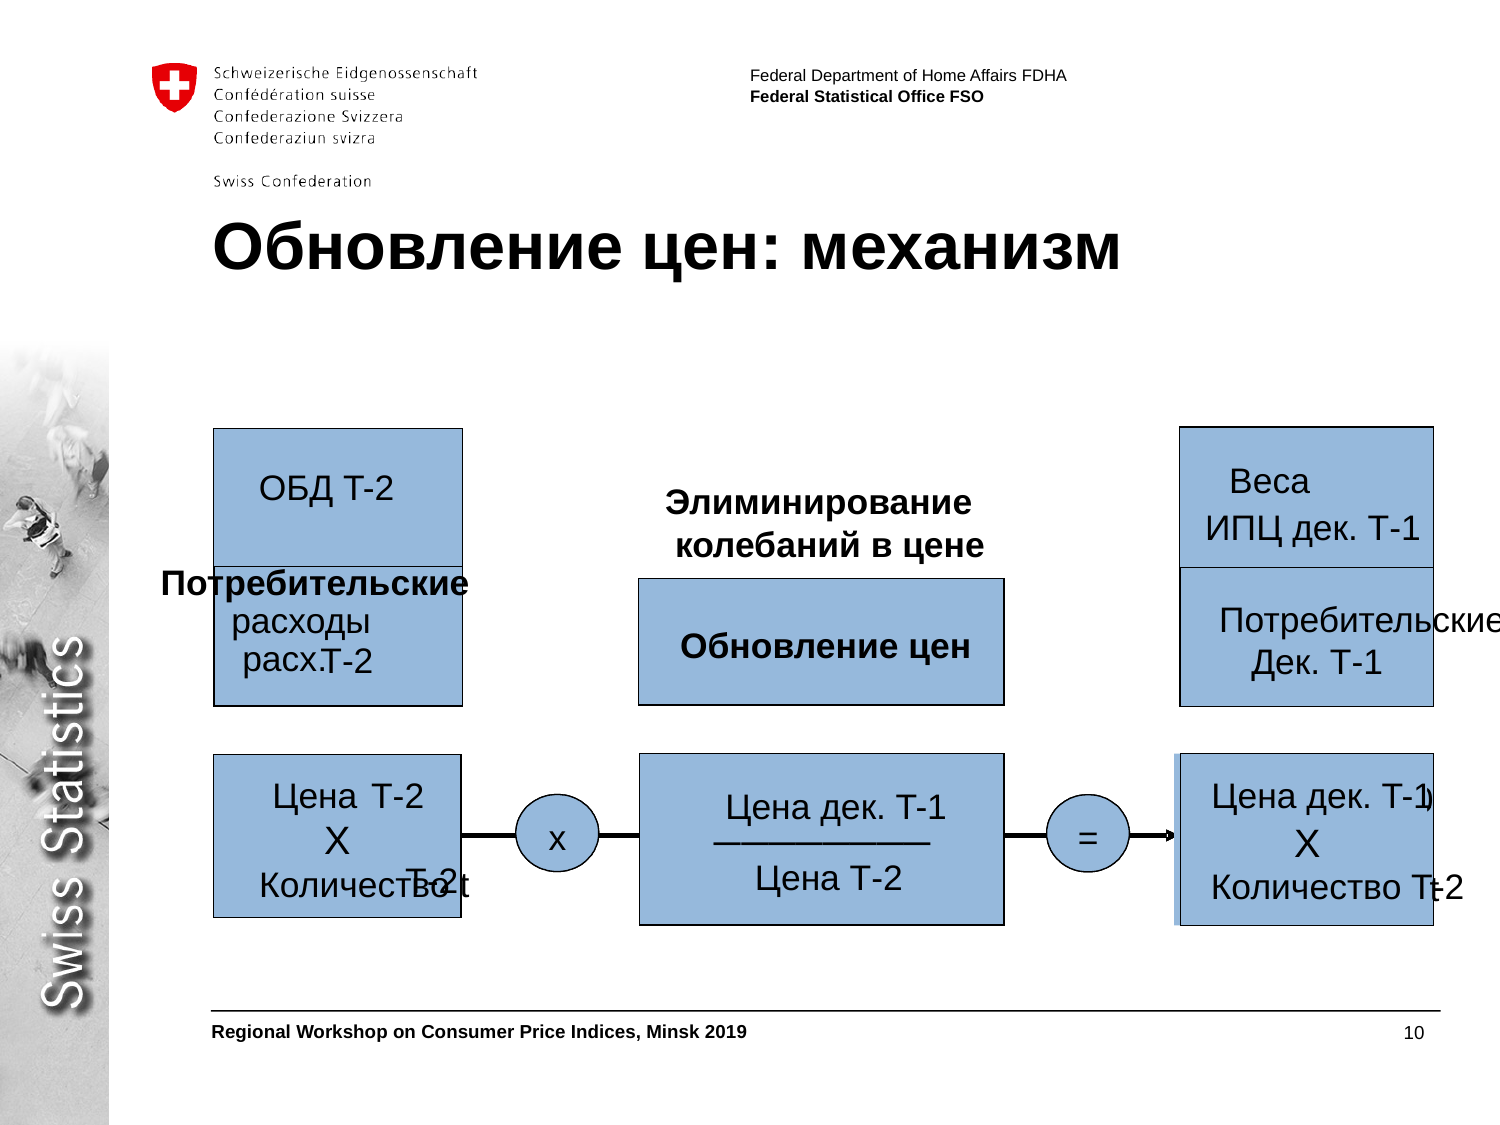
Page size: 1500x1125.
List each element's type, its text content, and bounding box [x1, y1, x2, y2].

title Обновление цен: механизм [212, 208, 1437, 350]
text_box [159, 426, 1500, 929]
picture [152, 63, 477, 187]
picture [0, 105, 109, 1125]
